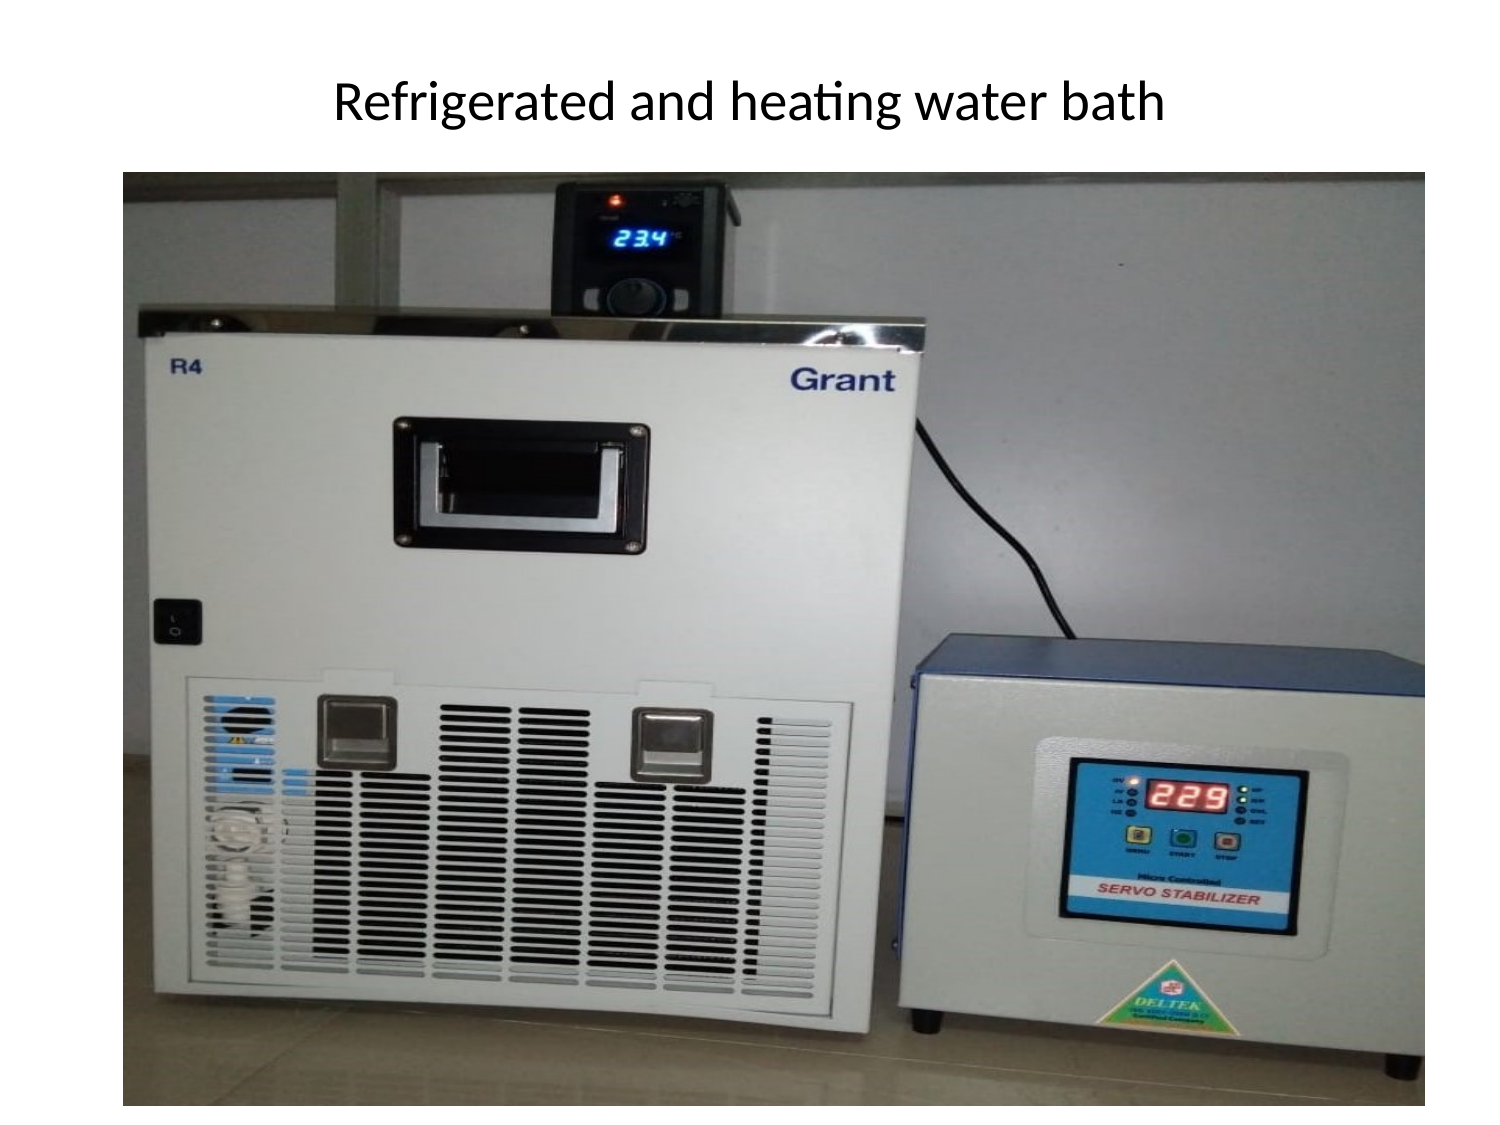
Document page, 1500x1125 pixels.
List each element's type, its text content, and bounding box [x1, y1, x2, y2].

title Refrigerated and heating water bath [75, 54, 1425, 209]
picture [123, 172, 1426, 1107]
